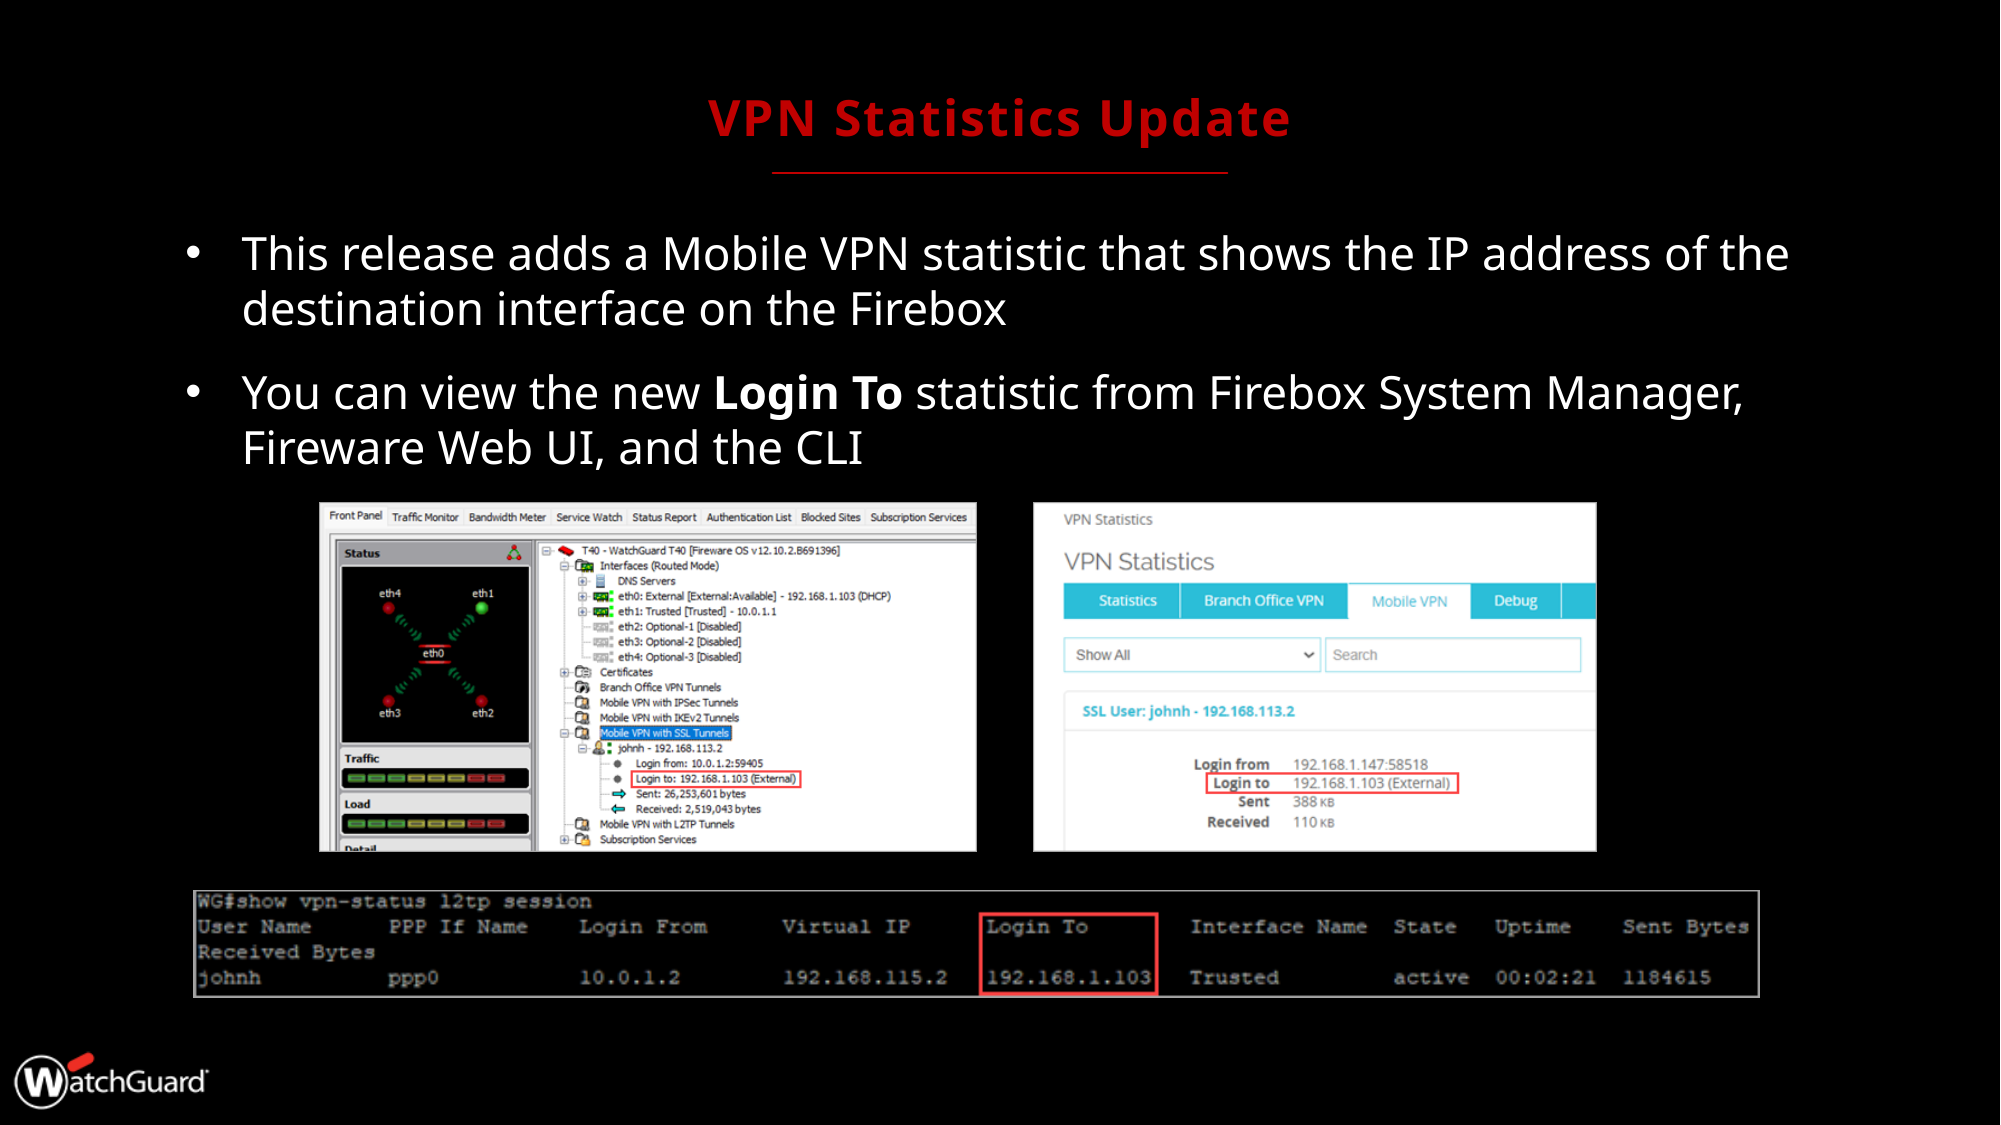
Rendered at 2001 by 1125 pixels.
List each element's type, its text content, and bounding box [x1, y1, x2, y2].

picture [192, 890, 1760, 998]
title VPN Statistics Update [347, 78, 1653, 154]
picture [319, 501, 977, 852]
list This release adds a Mobile VPN statistic that shows the IP address of the destination interface on the Firebox You can view the new Login To statistic from Firebox System Manager, Fireware Web UI, and the CLI [170, 216, 1830, 1037]
picture [5, 1043, 216, 1119]
picture [1033, 501, 1597, 852]
